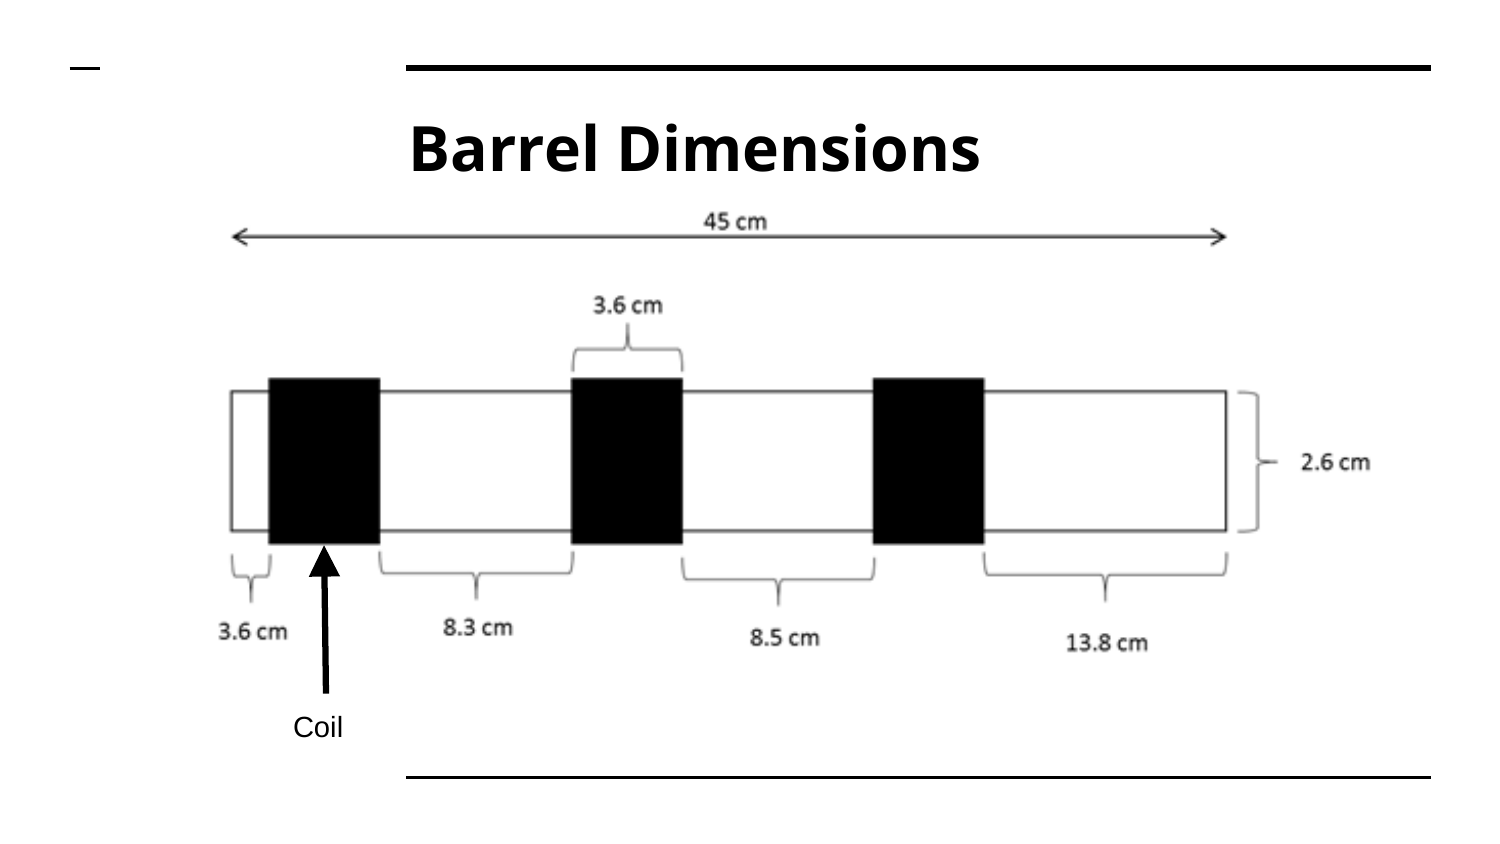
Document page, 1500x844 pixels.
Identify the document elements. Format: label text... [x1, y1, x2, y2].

title Barrel Dimensions [393, 94, 1431, 199]
text_box Coil [278, 693, 372, 763]
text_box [323, 545, 327, 694]
picture [203, 198, 1396, 675]
